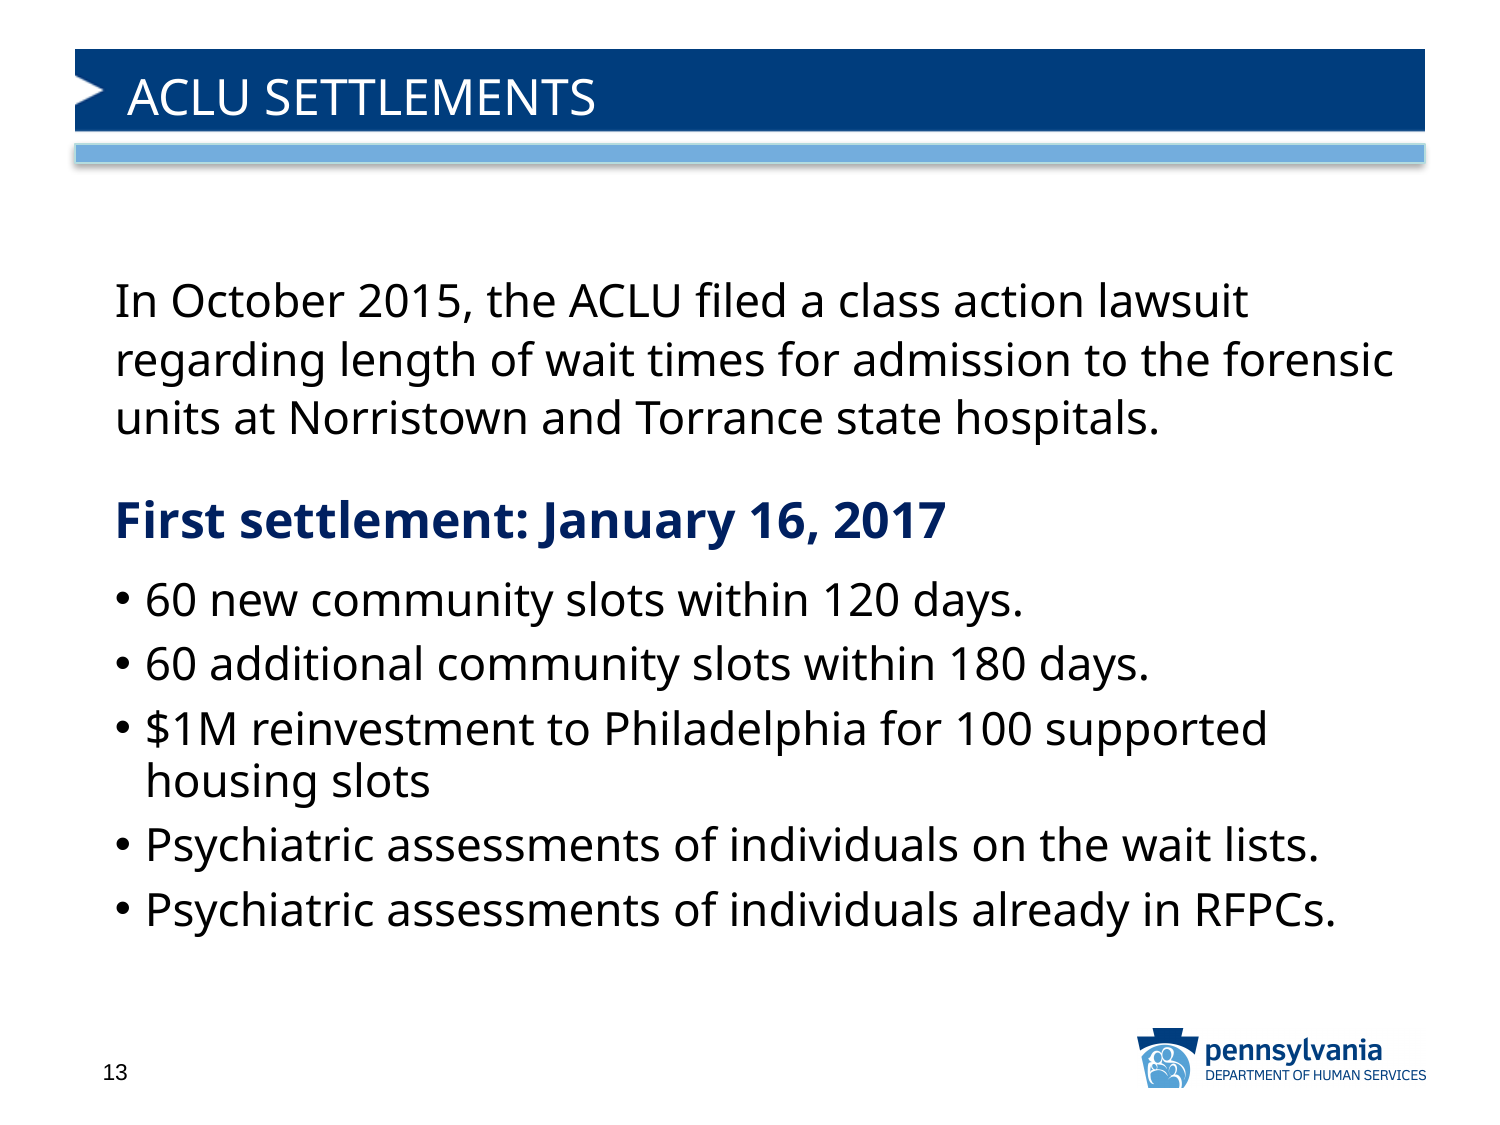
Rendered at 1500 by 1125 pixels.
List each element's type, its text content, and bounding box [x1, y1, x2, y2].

text_box In October 2015, the ACLU filed a class action lawsuit regarding length of wait times for admission to the forensic units at Norristown and Torrance state hospitals. First settlement: January 16, 2017 60 new community slots within 120 days. 60 additional community slots within 180 days. $1M reinvestment to Philadelphia for 100 supported housing slots Psychiatric assessments of individuals on the wait lists. Psychiatric assessments of individuals already in RFPCs. [99, 261, 1413, 943]
slide_number 13 [87, 1050, 438, 1091]
picture [1137, 1028, 1426, 1088]
text_box [973, 985, 1439, 1102]
title ACLU SETTLEMENTS [112, 57, 1425, 143]
picture [75, 49, 1425, 138]
